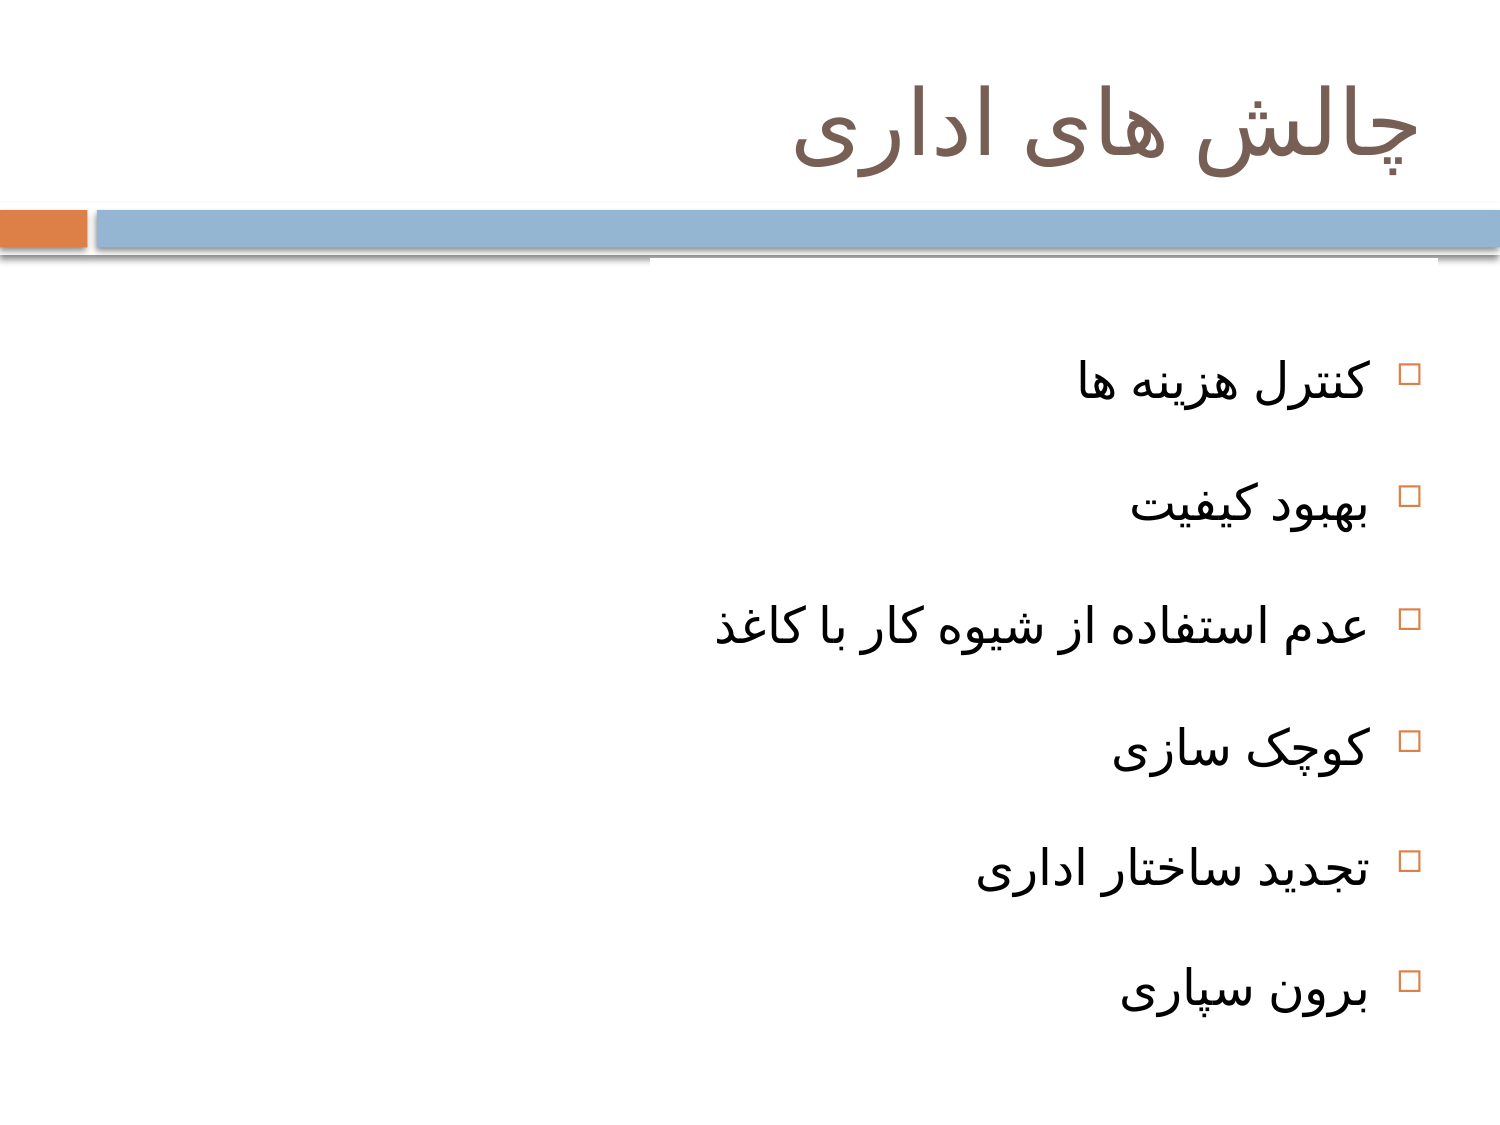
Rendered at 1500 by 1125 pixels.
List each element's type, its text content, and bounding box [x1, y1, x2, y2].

list کنترل هزینه ها بهبود کیفیت عدم استفاده از شیوه کار با کاغذ کوچک سازی تجدید ساختار اداری برون سپاری [650, 258, 1438, 1084]
title چالش های اداری [87, 37, 1438, 200]
